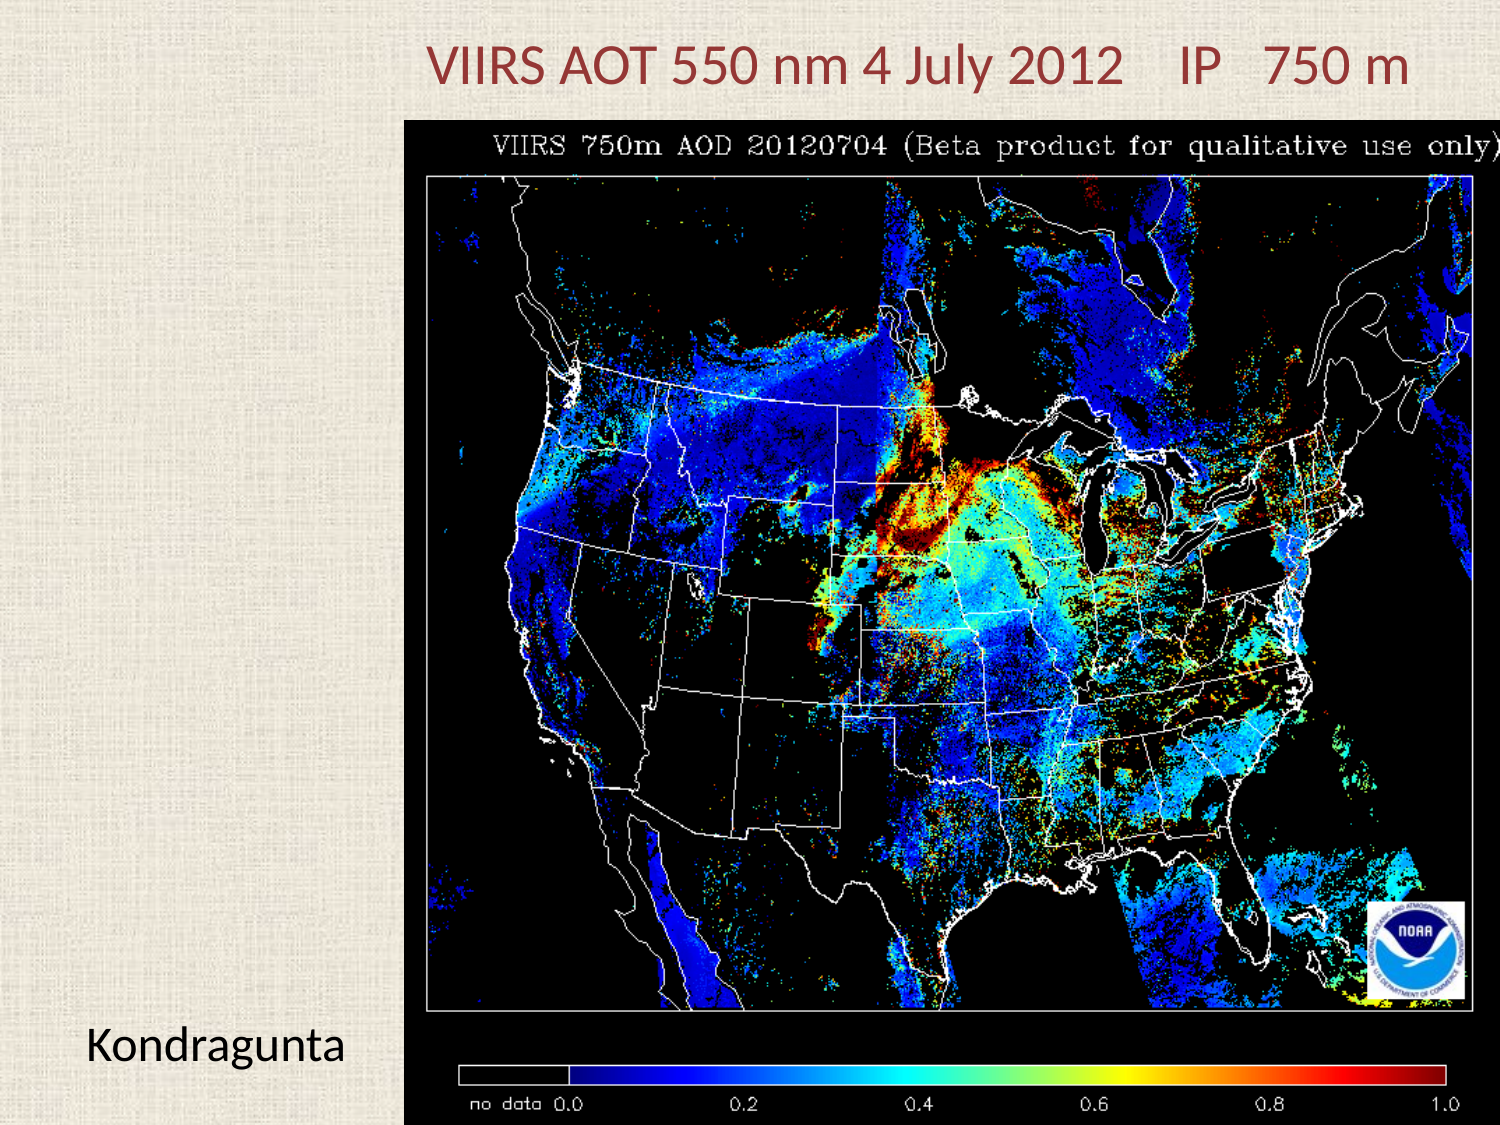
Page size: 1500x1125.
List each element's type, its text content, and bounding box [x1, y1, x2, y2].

text_box VIIRS AOT 550 nm 4 July 2012 IP 750 m [411, 19, 1427, 104]
text_box Metadata [0, 0, 1500, 1125]
picture [404, 120, 1500, 1125]
text_box Kondragunta [71, 1004, 362, 1080]
